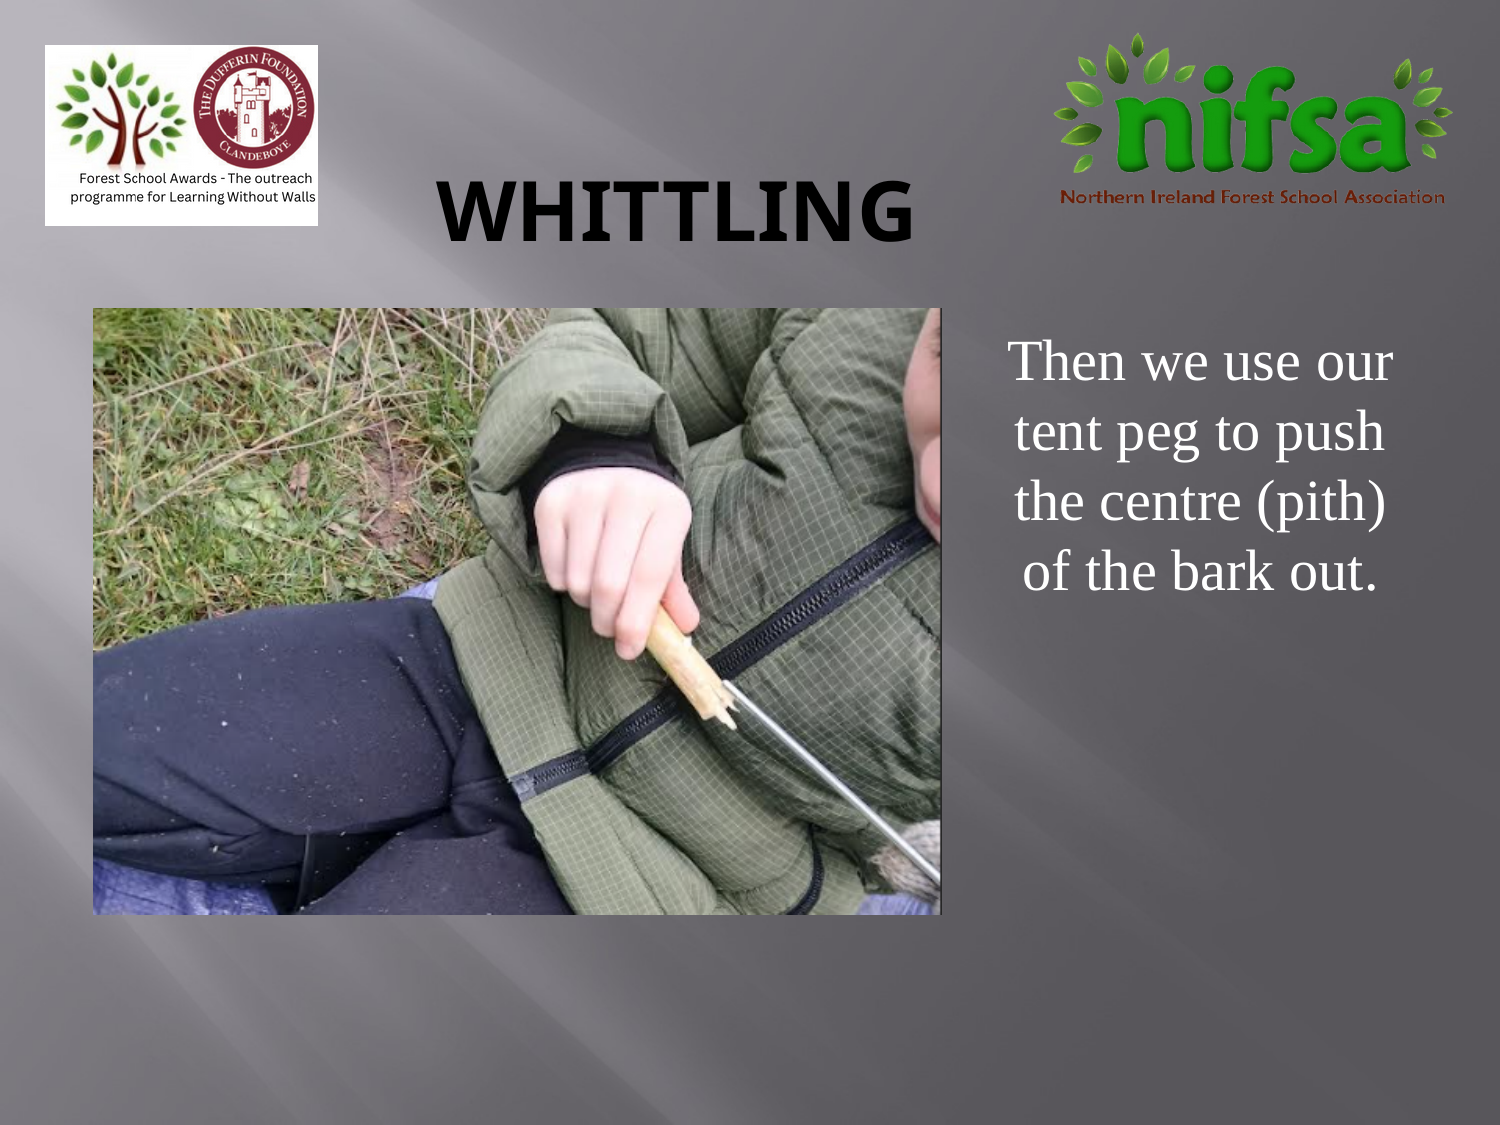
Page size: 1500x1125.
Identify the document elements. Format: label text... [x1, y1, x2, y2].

title Whittling [270, 93, 1084, 358]
text_box Then we use our tent peg to push the centre (pith) of the bark out. [986, 314, 1420, 610]
picture [0, 0, 1500, 1125]
